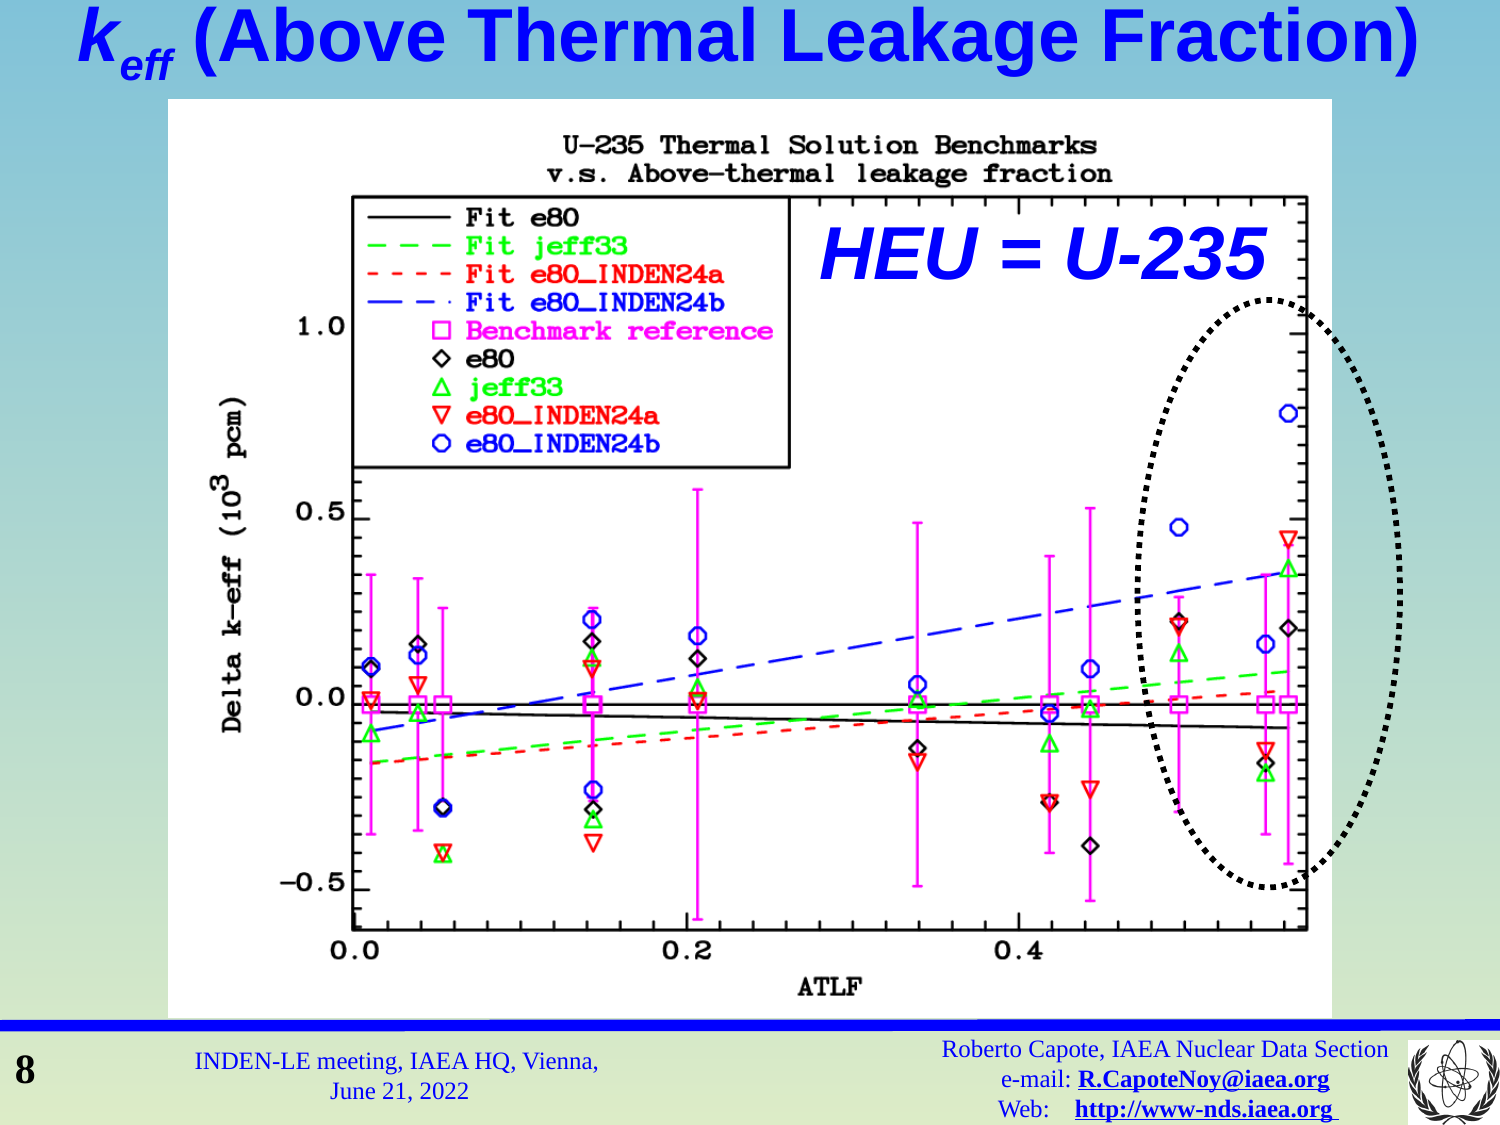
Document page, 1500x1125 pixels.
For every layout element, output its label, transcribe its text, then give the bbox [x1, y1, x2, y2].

picture [1408, 1040, 1500, 1125]
text_box [1335, 340, 1401, 848]
picture [168, 99, 1332, 1019]
text_box keff (Above Thermal Leakage Fraction) [0, 0, 1500, 88]
